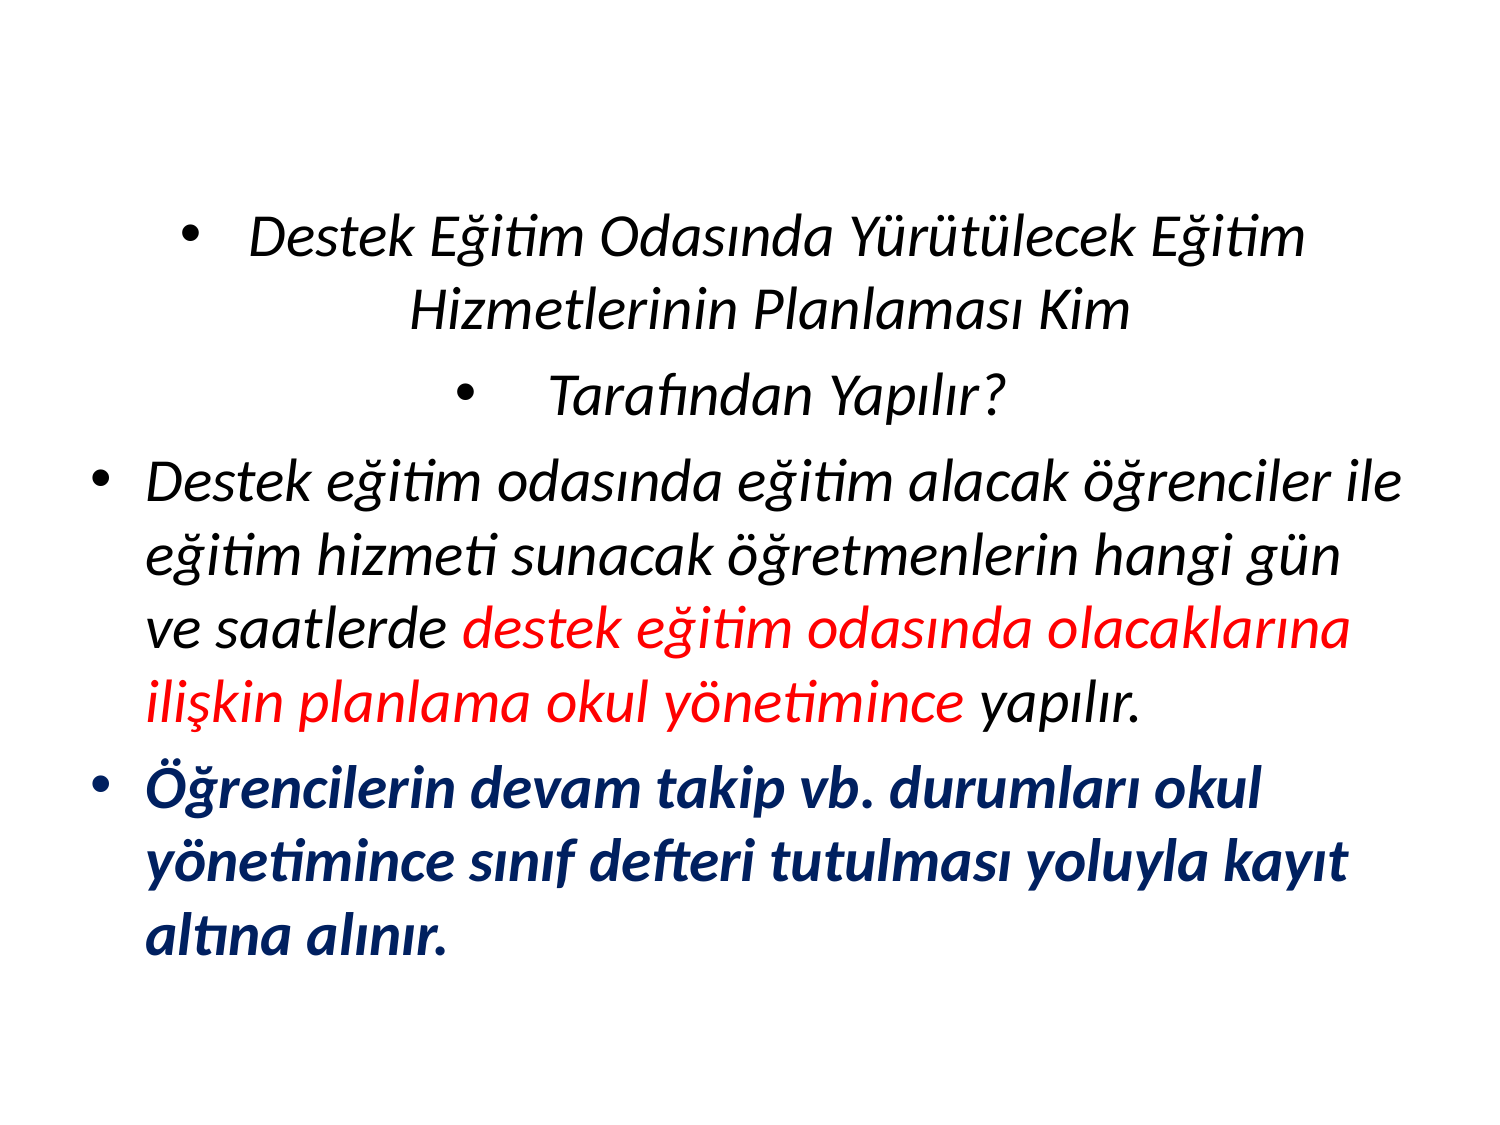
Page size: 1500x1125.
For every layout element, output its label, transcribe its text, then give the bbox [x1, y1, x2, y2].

list Destek Eğitim Odasında Yürütülecek Eğitim Hizmetlerinin Planlaması Kim Tarafından Yapılır? Destek eğitim odasında eğitim alacak öğrenciler ile eğitim hizmeti sunacak öğretmenlerin hangi gün ve saatlerde destek eğitim odasında olacaklarına ilişkin planlama okul yönetimince yapılır. Öğrencilerin devam takip vb. durumları okul yönetimince sınıf defteri tutulması yoluyla kayıt altına alınır. [75, 101, 1425, 1005]
